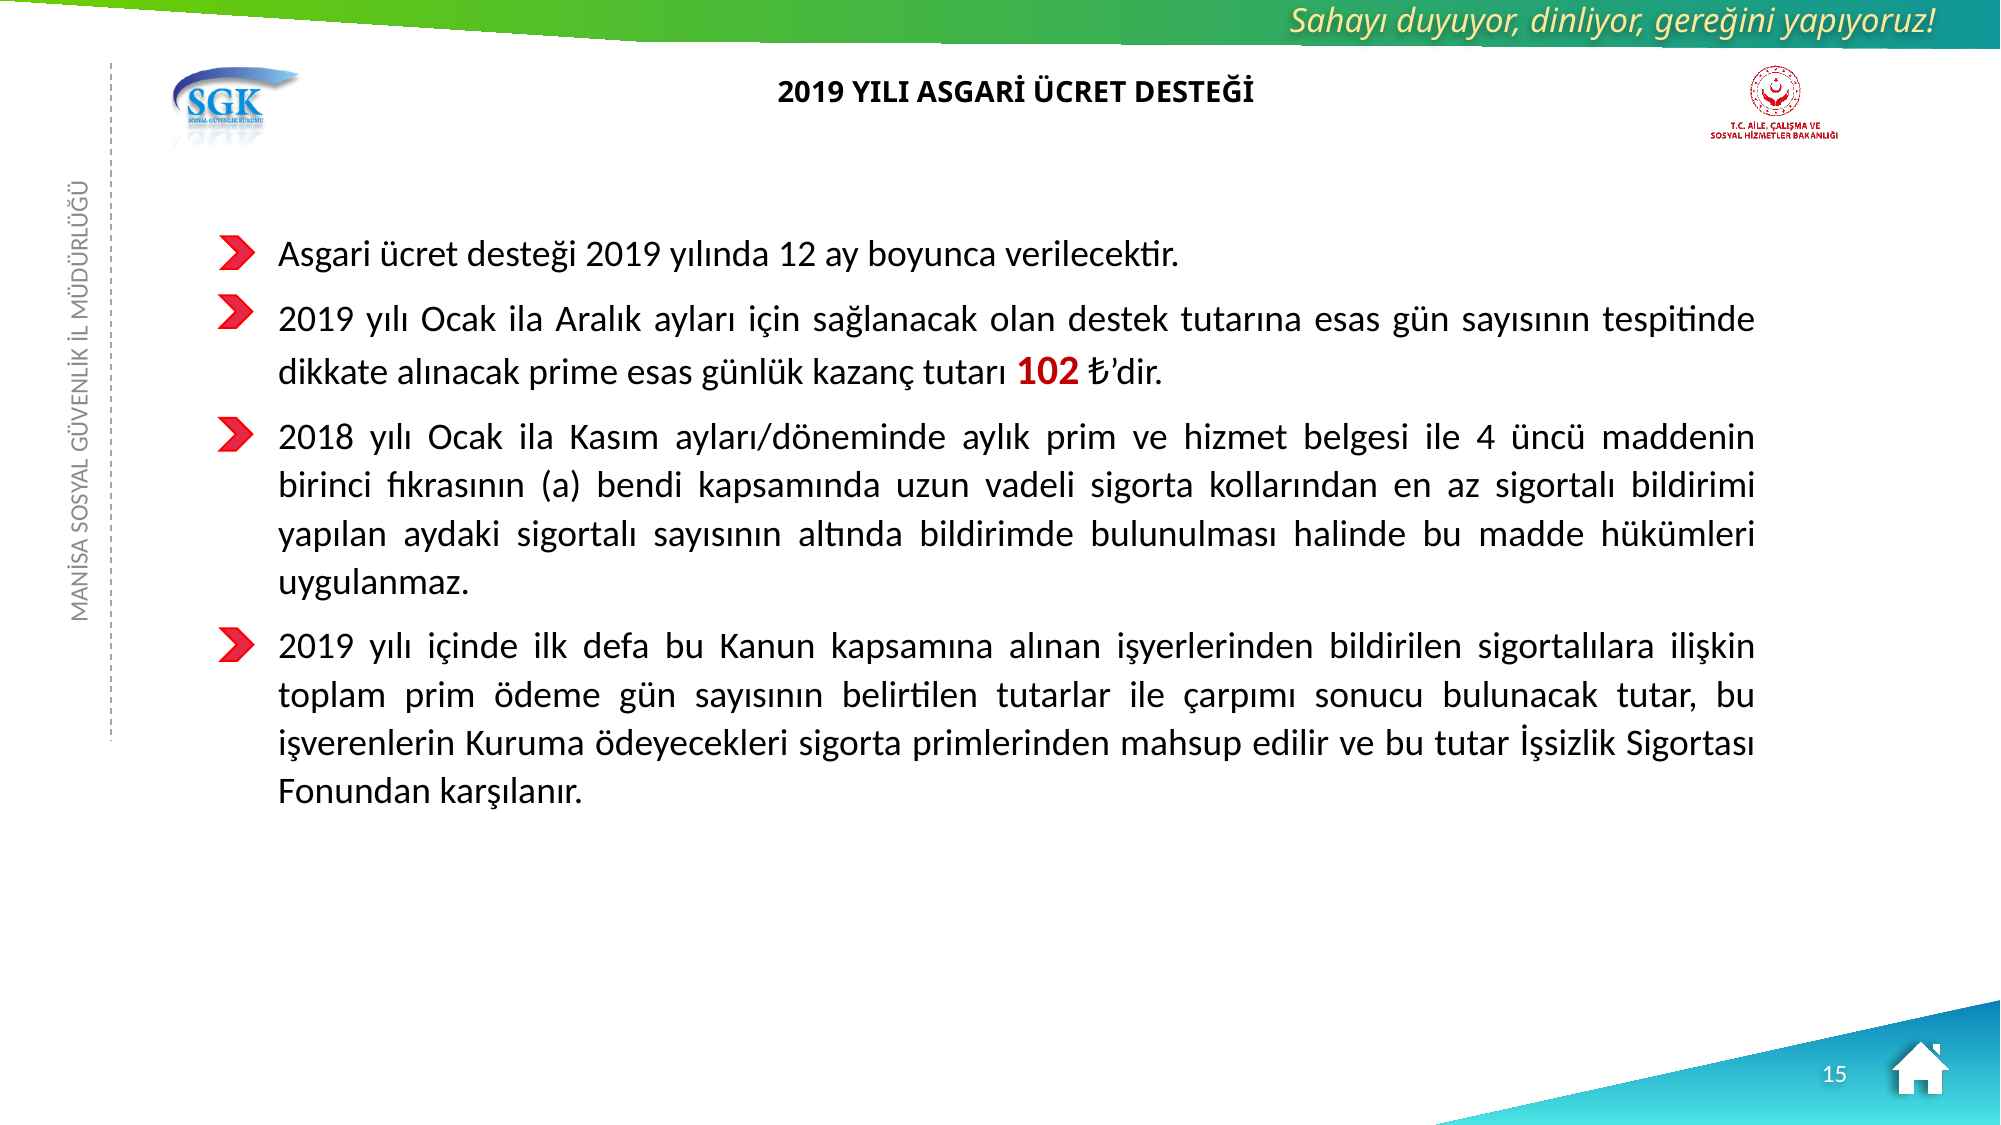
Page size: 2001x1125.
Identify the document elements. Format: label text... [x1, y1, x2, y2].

footer MANİSA SOSYAL GÜVENLİK İL MÜDÜRLÜĞÜ [47, 64, 108, 740]
text_box [217, 294, 254, 329]
picture [1710, 65, 1838, 139]
slide_number 15 [1412, 1042, 1863, 1103]
text_box [218, 627, 255, 662]
picture [168, 65, 303, 150]
text_box 2019 YILI ASGARİ ÜCRET DESTEĞİ [404, 65, 1628, 116]
text_box [217, 416, 254, 452]
text_box Asgari ücret desteği 2019 yılında 12 ay boyunca verilecektir. 2019 yılı Ocak ila Aralık ayları için sağlanacak olan destek tutarına esas gün sayısının tespitinde dikkate alınacak prime esas günlük kazanç tutarı 102 ₺’dir. 2018 yılı Ocak ila Kasım ayları/döneminde aylık prim ve hizmet belgesi ile 4 üncü maddenin birinci fıkrasının (a) bendi kapsamında uzun vadeli sigorta kollarından en az sigortalı bildirimi yapılan aydaki sigortalı sayısının altında bildirimde bulunulması halinde bu madde hükümleri uygulanmaz. 2019 yılı içinde ilk defa bu Kanun kapsamına alınan işyerlerinden bildirilen sigortalılara ilişkin toplam prim ödeme gün sayısının belirtilen tutarlar ile çarpımı sonucu bulunacak tutar, bu işverenlerin Kuruma ödeyecekleri sigorta primlerinden mahsup edilir ve bu tutar İşsizlik Sigortası Fonundan karşılanır. [216, 218, 1772, 819]
text_box [218, 235, 256, 270]
picture [1891, 1039, 1950, 1097]
